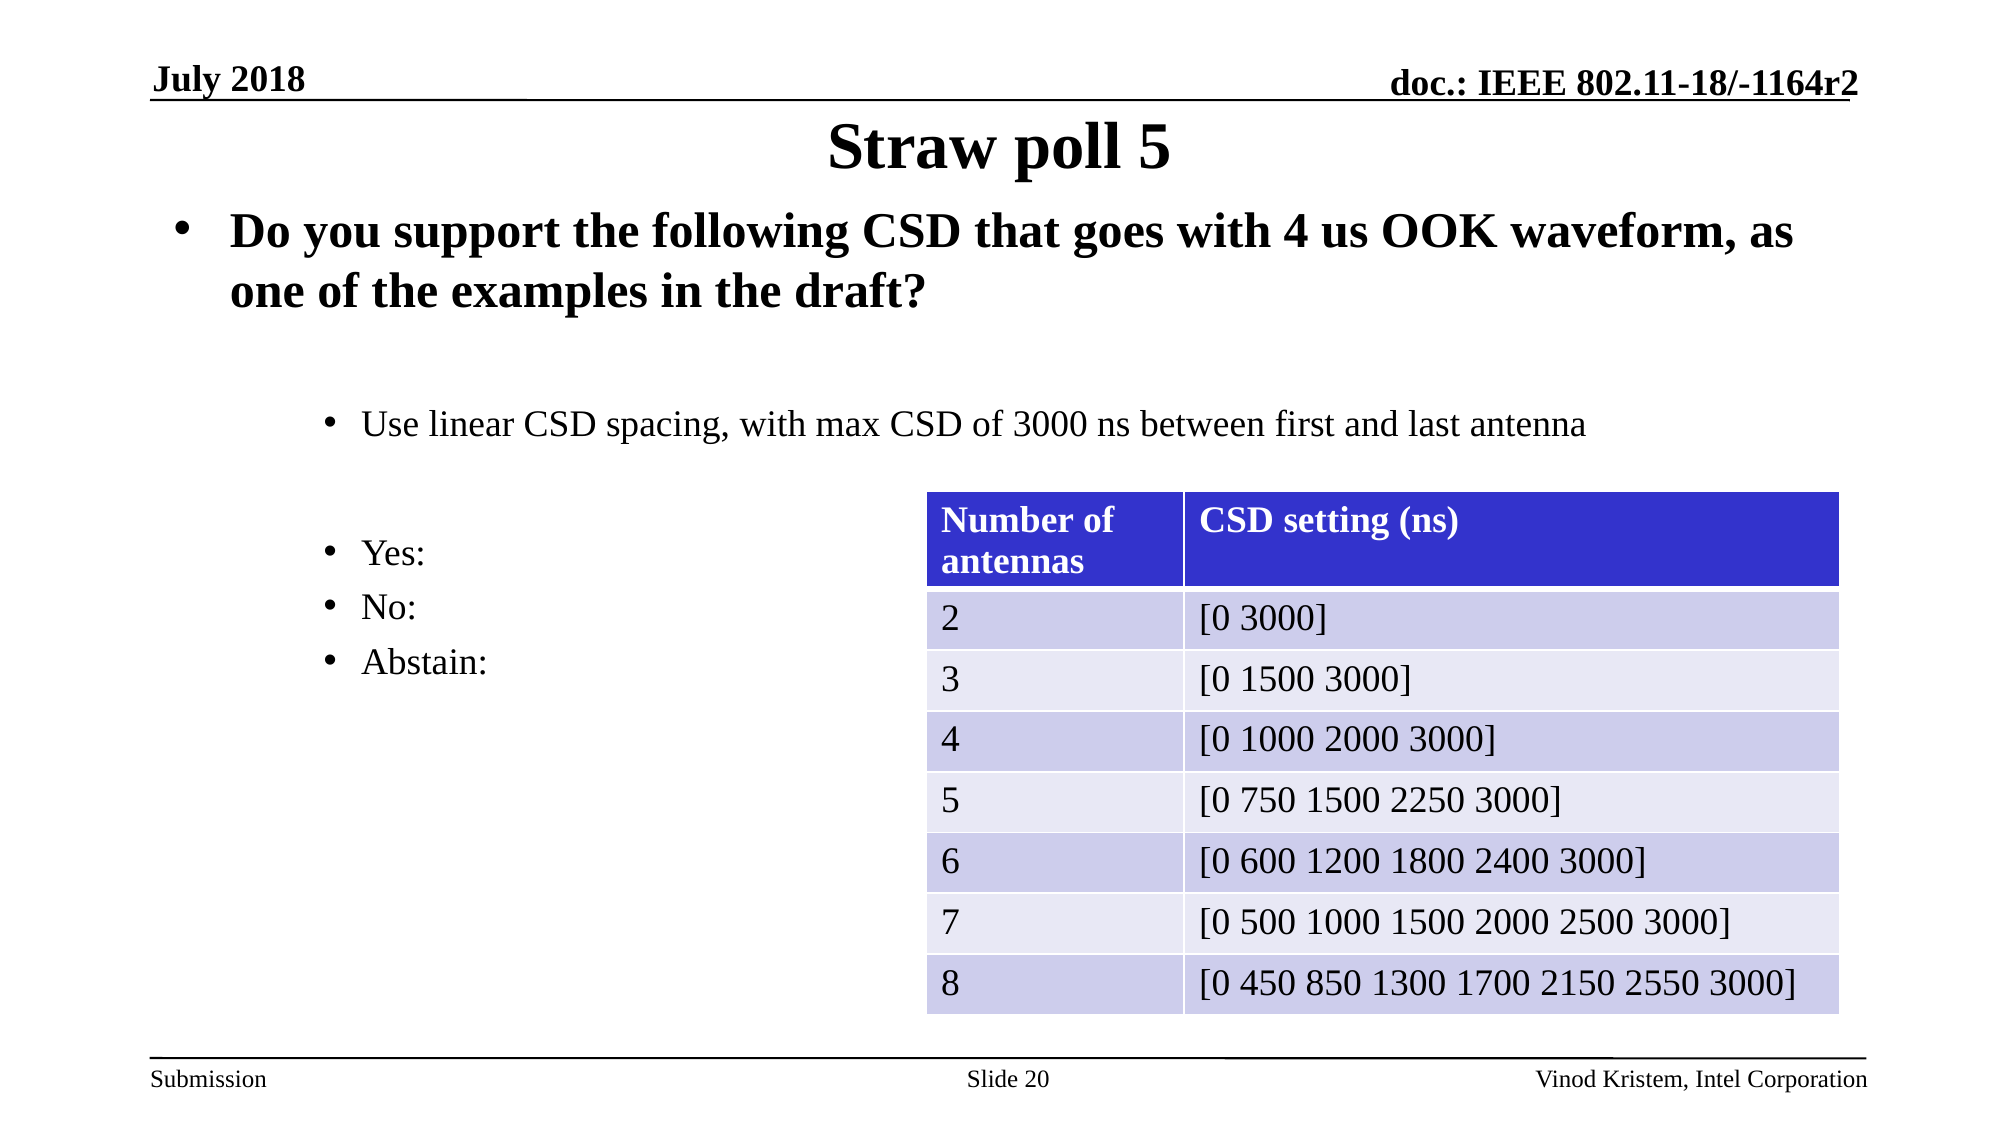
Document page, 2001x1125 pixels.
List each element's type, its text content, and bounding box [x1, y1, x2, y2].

table_cell 7 [927, 894, 1183, 953]
table_cell 6 [927, 833, 1183, 892]
footer Vinod Kristem, Intel Corporation [1171, 1061, 1869, 1093]
table_cell 2 [927, 592, 1183, 649]
list Do you support the following CSD that goes with 4 us OOK waveform, as one of the examples in the draft? Use linear CSD spacing, with max CSD of 3000 ns between first and last antenna Yes: No: Abstain: [158, 189, 1859, 865]
slide_number Slide 20 [950, 1061, 1067, 1123]
table_cell [0 600 1200 1800 2400 3000] [1185, 833, 1839, 892]
table_cell 5 [927, 773, 1183, 832]
table_cell 4 [927, 712, 1183, 771]
table_cell 8 [927, 955, 1183, 1014]
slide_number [152, 54, 563, 100]
table_cell [0 450 850 1300 1700 2150 2550 3000] [1185, 955, 1839, 1014]
table_cell 3 [927, 651, 1183, 710]
table_cell [0 1000 2000 3000] [1185, 712, 1839, 771]
table_cell [0 500 1000 1500 2000 2500 3000] [1185, 894, 1839, 953]
table_cell [0 1500 3000] [1185, 651, 1839, 710]
table_header CSD setting (ns) [1185, 492, 1839, 586]
title Straw poll 5 [149, 54, 1850, 230]
table_header Number of antennas [927, 492, 1183, 586]
table_cell [0 3000] [1185, 592, 1839, 649]
table_cell [0 750 1500 2250 3000] [1185, 773, 1839, 832]
